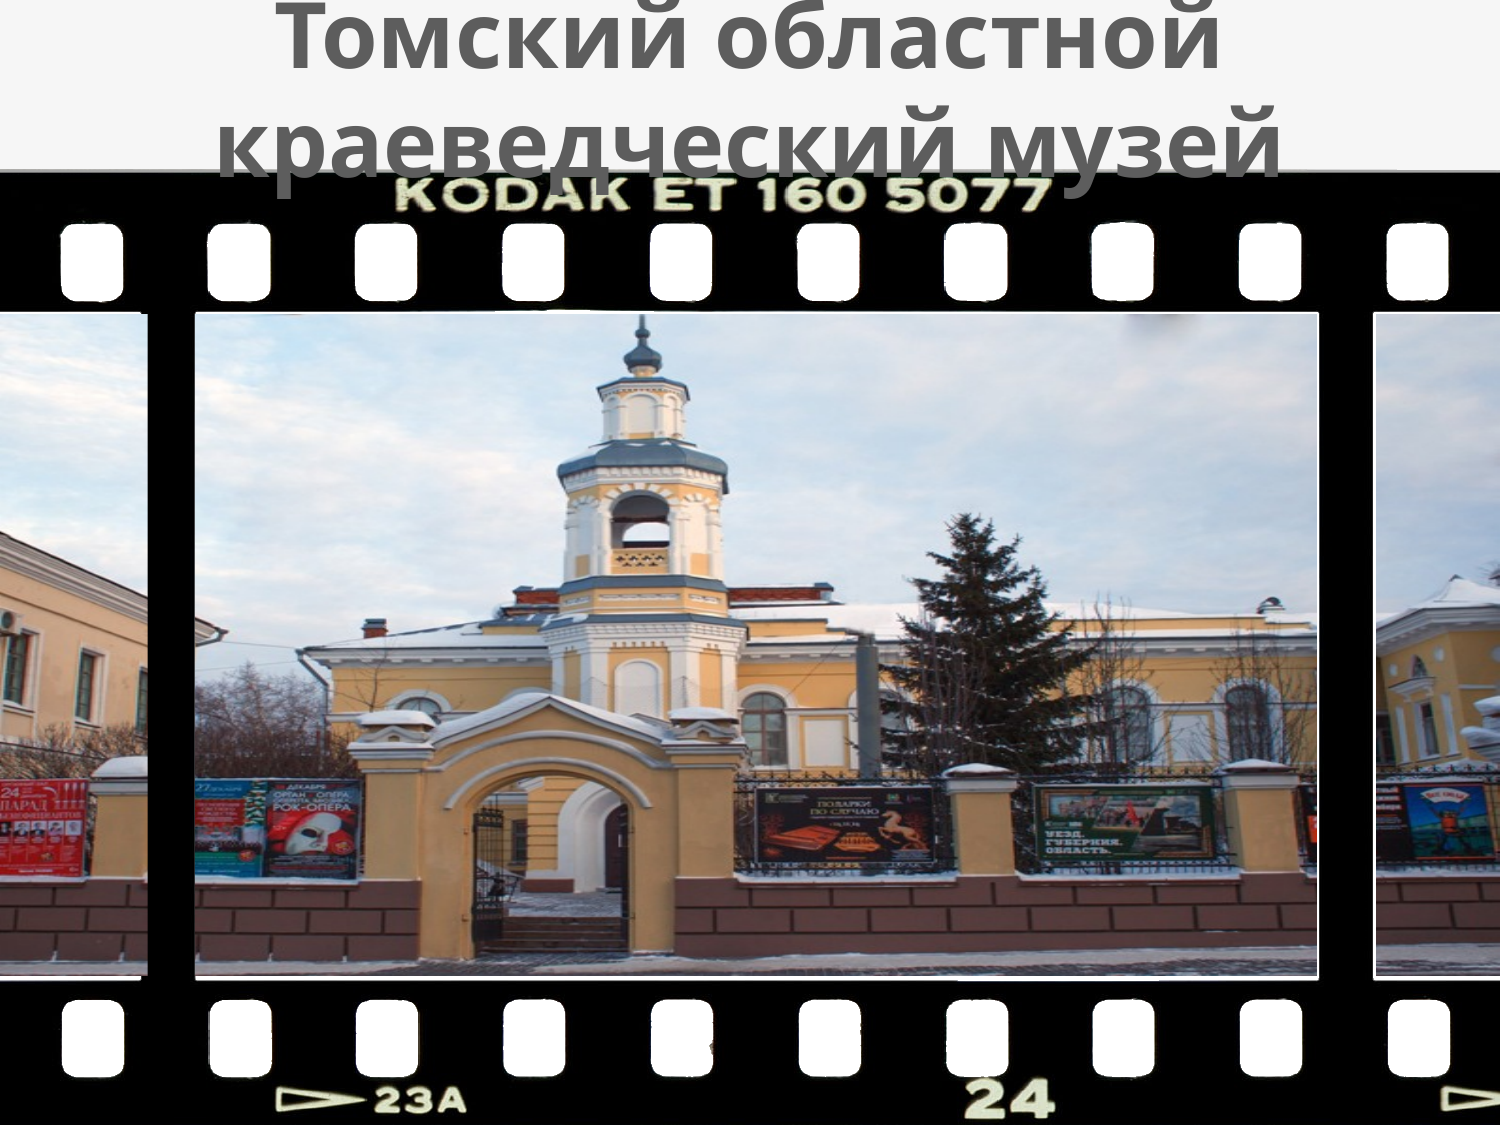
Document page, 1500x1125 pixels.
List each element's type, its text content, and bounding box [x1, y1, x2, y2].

picture [0, 160, 1500, 1125]
title Томский областной краеведческий музей [0, 0, 1500, 160]
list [1375, 314, 1500, 977]
